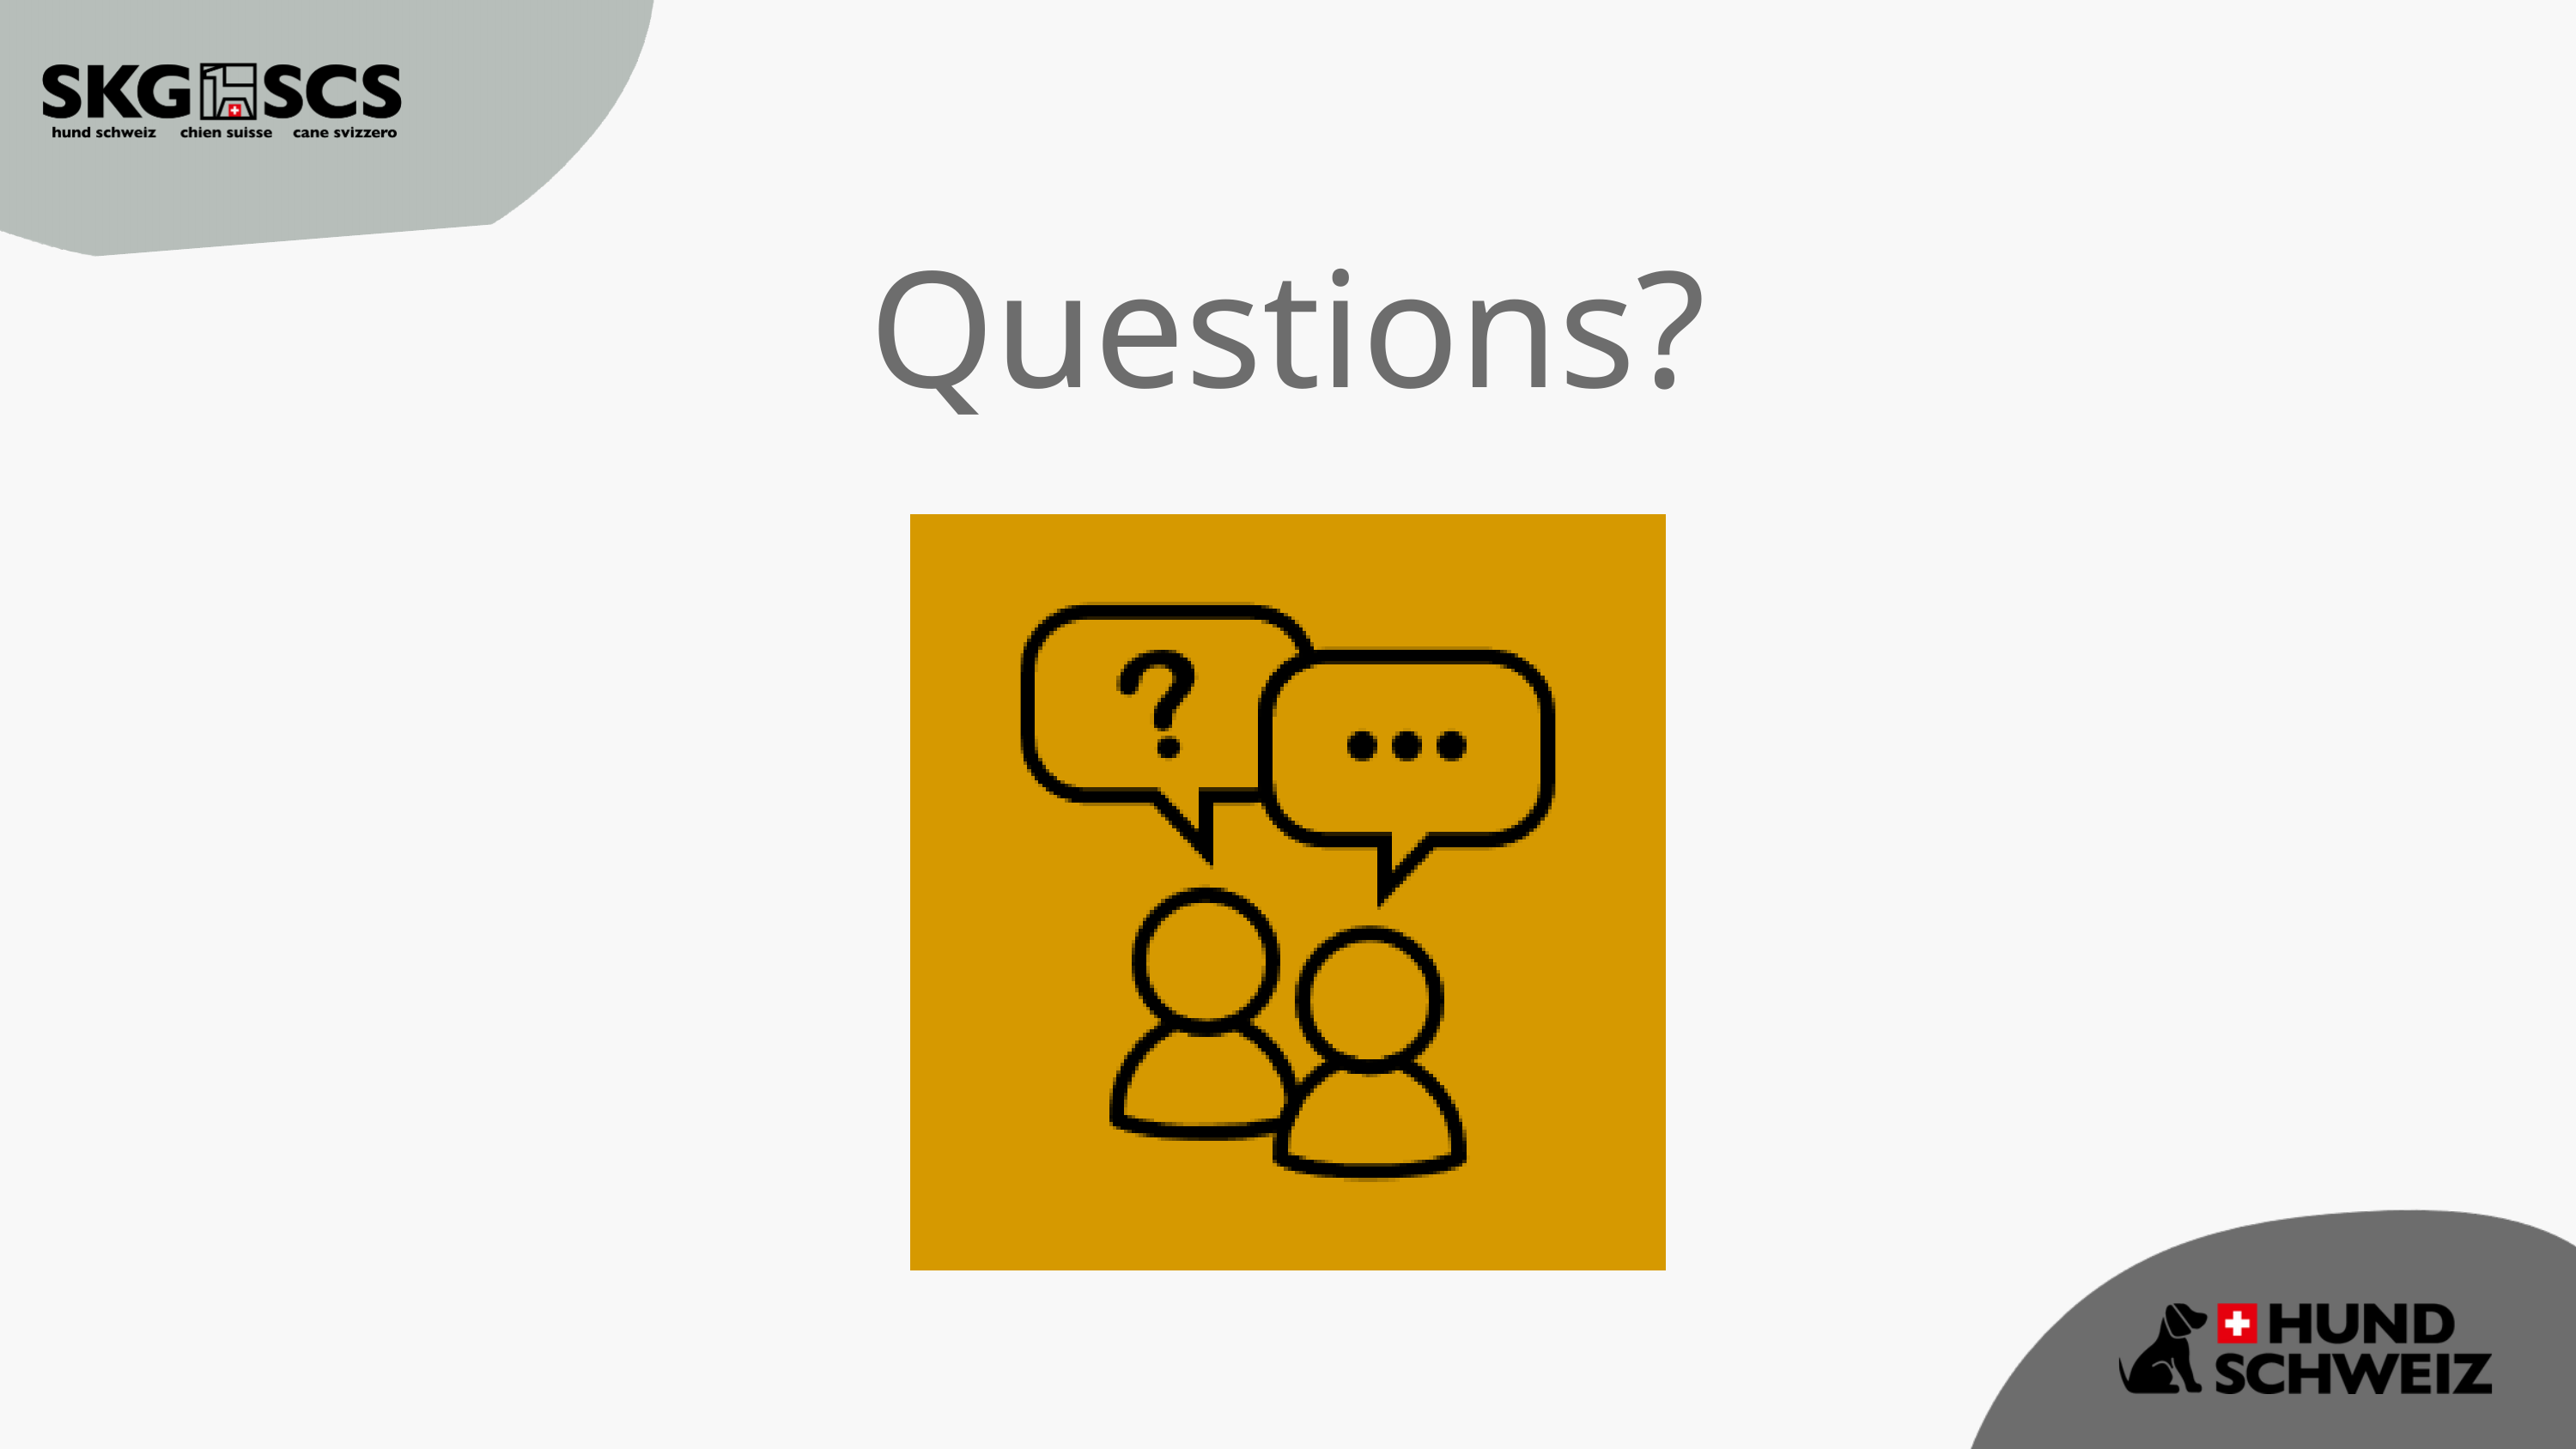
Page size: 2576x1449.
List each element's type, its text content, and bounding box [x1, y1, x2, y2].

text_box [909, 514, 1667, 1270]
text_box [0, 0, 680, 264]
text_box [1936, 1207, 2576, 1449]
text_box [2118, 1303, 2493, 1394]
text_box Questions? [301, 194, 2275, 420]
text_box [35, 55, 409, 145]
